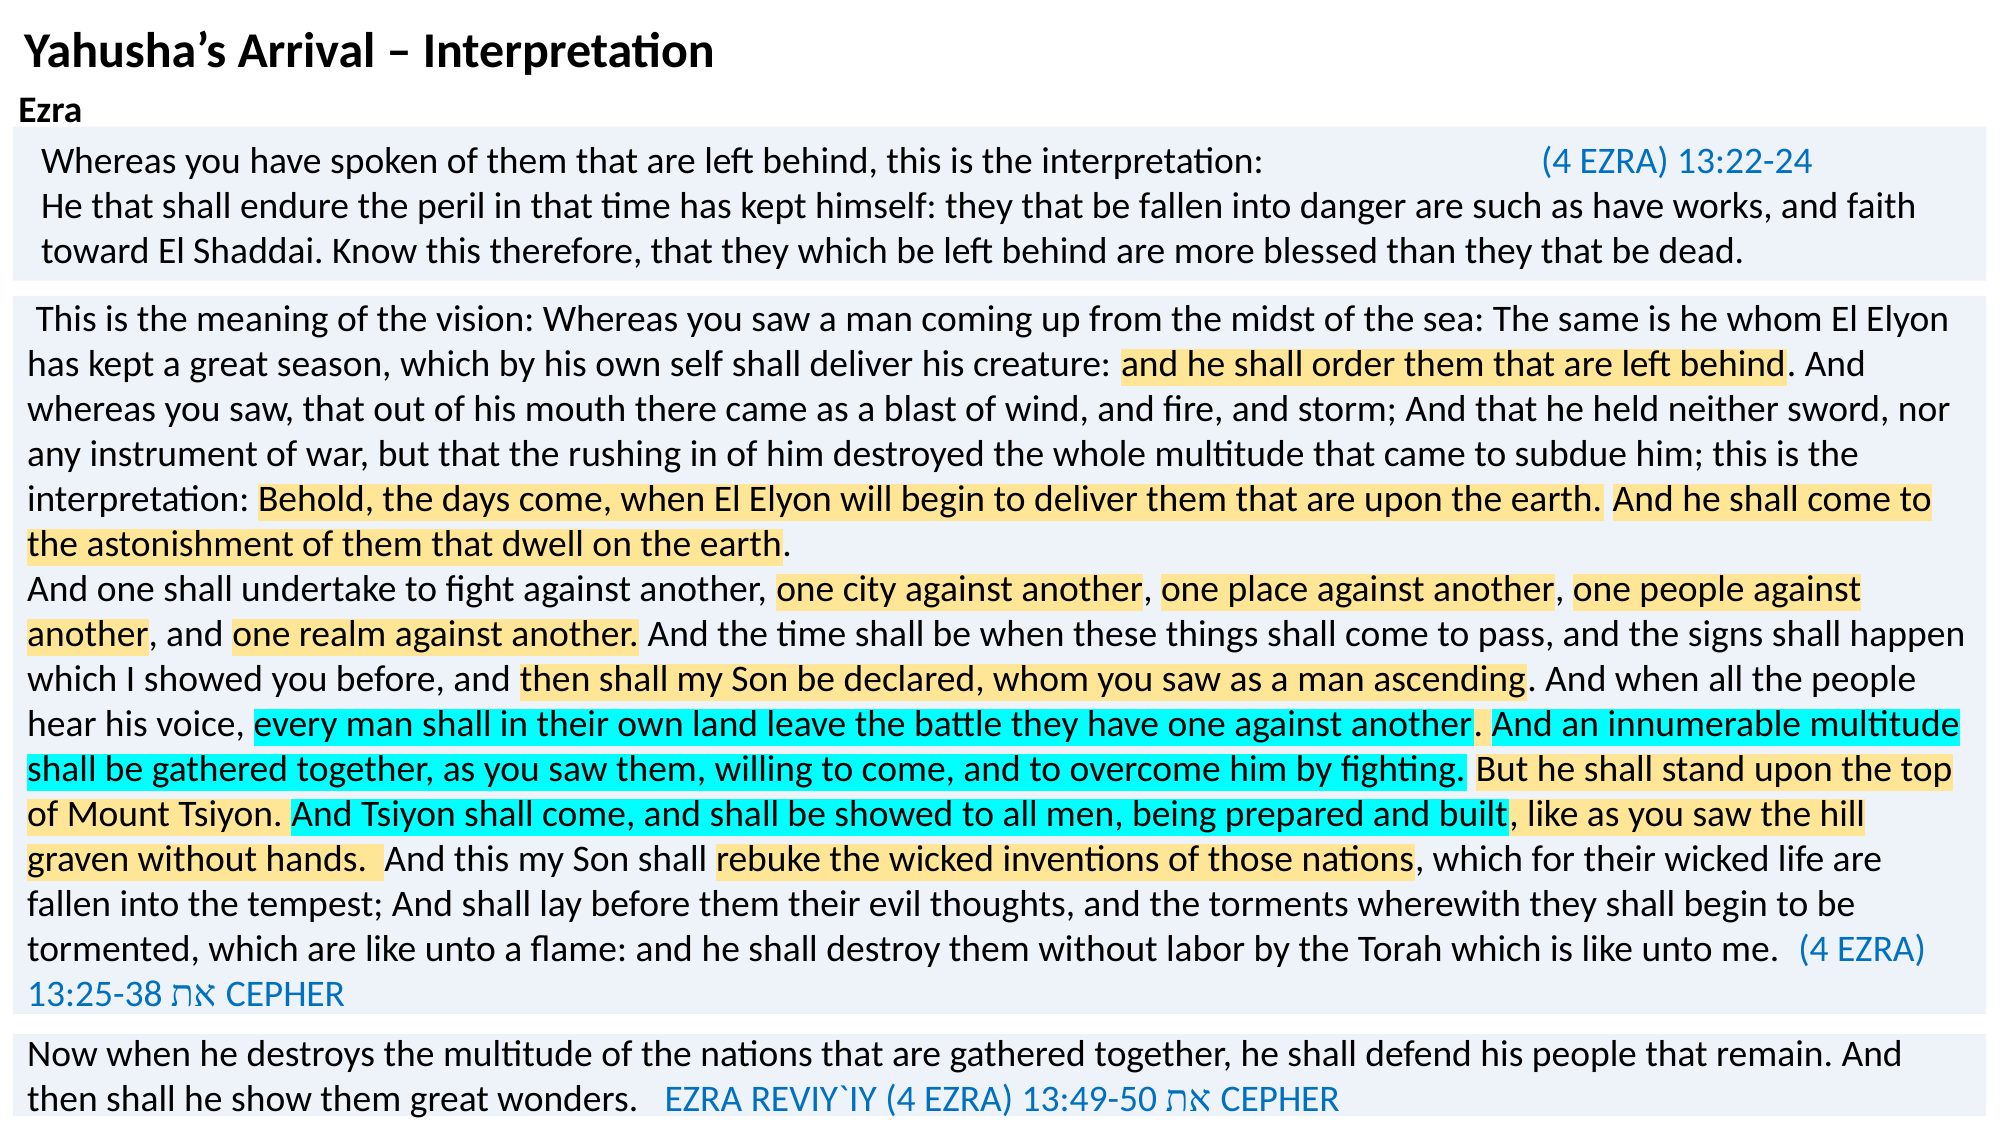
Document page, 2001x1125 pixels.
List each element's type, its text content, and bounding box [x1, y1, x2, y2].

text_box Yahusha’s Arrival – Interpretation [9, 16, 1942, 76]
text_box [12, 126, 1987, 282]
text_box This is the meaning of the vision: Whereas you saw a man coming up from the midst of the sea: The same is he whom El Elyon has kept a great season, which by his own self shall deliver his creature: and he shall order them that are left behind. And whereas you saw, that out of his mouth there came as a blast of wind, and fire, and storm; And that he held neither sword, nor any instrument of war, but that the rushing in of him destroyed the whole multitude that came to subdue him; this is the interpretation: Behold, the days come, when El Elyon will begin to deliver them that are upon the earth. And he shall come to the astonishment of them that dwell on the earth. And one shall undertake to fight against another, one city against another, one place against another, one people against another, and one realm against another. And the time shall be when these things shall come to pass, and the signs shall happen which I showed you before, and then shall my Son be declared, whom you saw as a man ascending. And when all the people hear his voice, every man shall in their own land leave the battle they have one against another. And an innumerable multitude shall be gathered together, as you saw them, willing to come, and to overcome him by fighting. But he shall stand upon the top of Mount Tsiyon. And Tsiyon shall come, and shall be showed to all men, being prepared and built, like as you saw the hill graven without hands. And this my Son shall rebuke the wicked inventions of those nations, which for their wicked life are fallen into the tempest; And shall lay before them their evil thoughts, and the torments wherewith they shall begin to be tormented, which are like unto a flame: and he shall destroy them without labor by the Torah which is like unto me. (4 EZRA) 13:25-38 את CEPHER Now when he destroys the multitude of the nations that are gathered together, he shall defend his people that remain. And then shall he show them great wonders. EZRA REVIY`IY (4 EZRA) 13:49-50 את CEPHER [12, 286, 1986, 1125]
text_box Whereas you have spoken of them that are left behind, this is the interpretation: (4 EZRA) 13:22-24 He that shall endure the peril in that time has kept himself: they that be fallen into danger are such as have works, and faith toward El Shaddai. Know this therefore, that they which be left behind are more blessed than they that be dead. [26, 129, 1973, 279]
text_box Ezra [3, 78, 185, 138]
